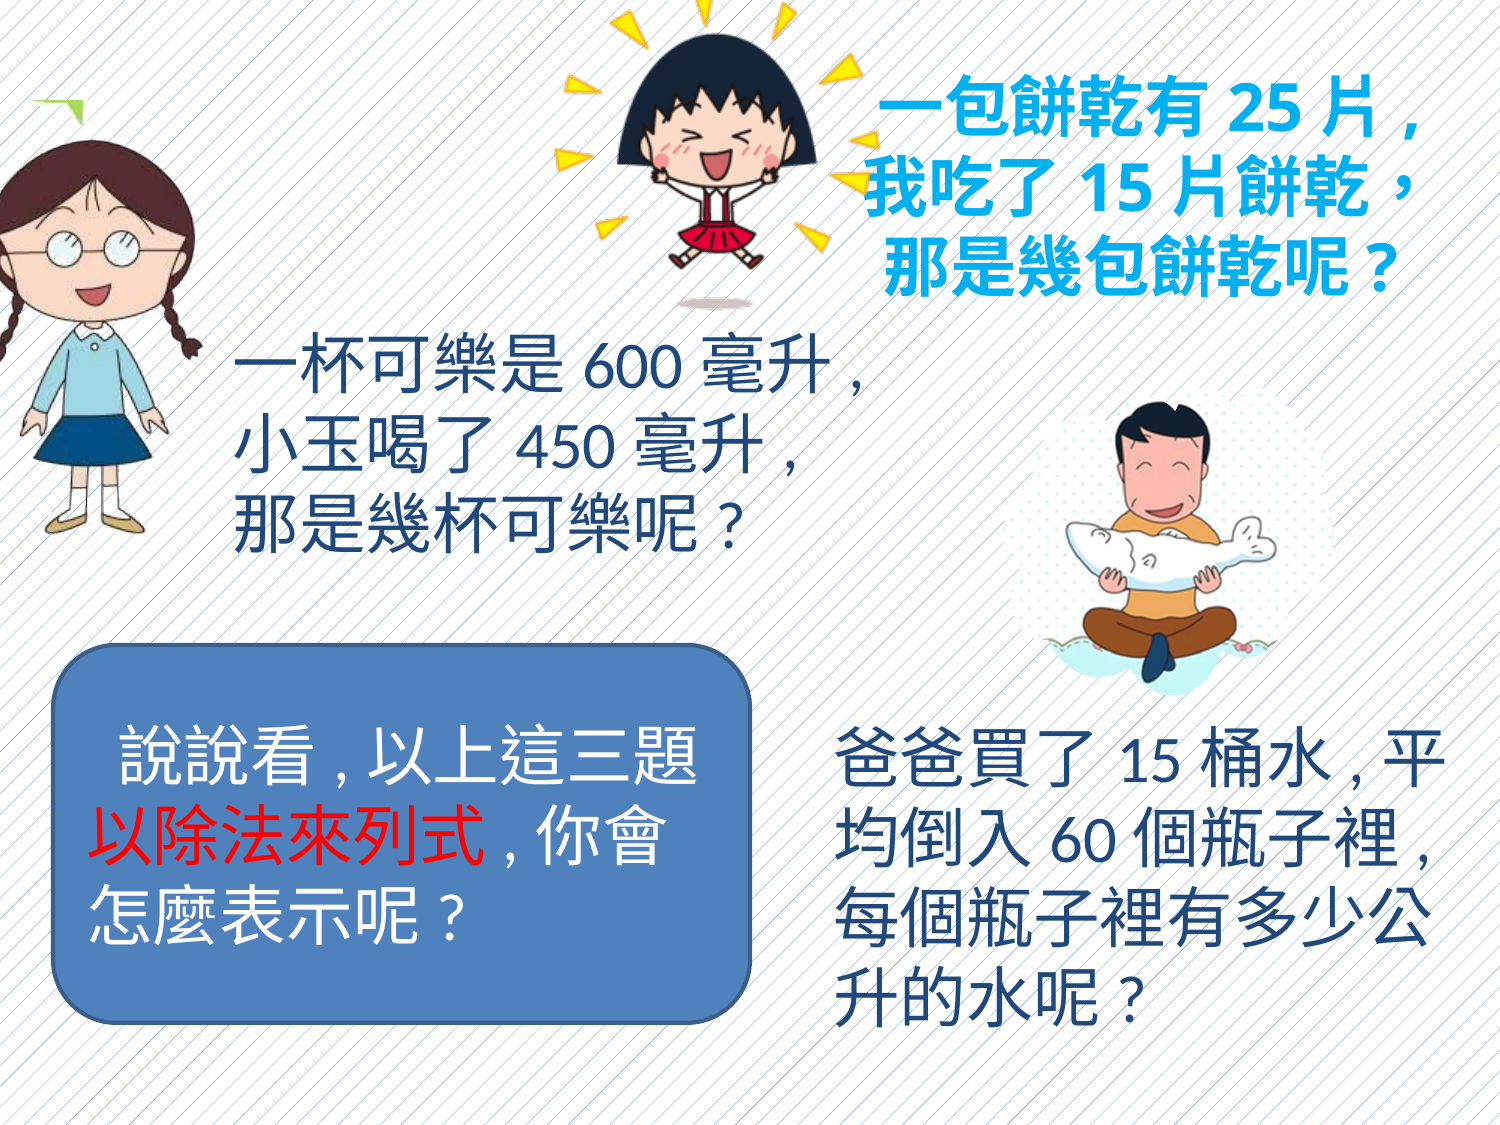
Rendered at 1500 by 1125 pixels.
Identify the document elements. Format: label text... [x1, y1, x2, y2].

title 一包餅乾有25片, 我吃了15片餅乾， 那是幾包餅乾呢? [916, 54, 1493, 315]
text_box 說說看,以上這三題以除法來列式,你會怎麼表示呢? [50, 642, 753, 1025]
picture [0, 100, 239, 570]
list 一杯可樂是600毫升,小玉喝了450毫升,那是幾杯可樂呢? [242, 314, 880, 575]
picture [1003, 386, 1335, 695]
picture [525, 0, 911, 330]
list 爸爸買了15桶水,平均倒入60個瓶子裡,每個瓶子裡有多少公升的水呢? [818, 708, 1481, 1073]
